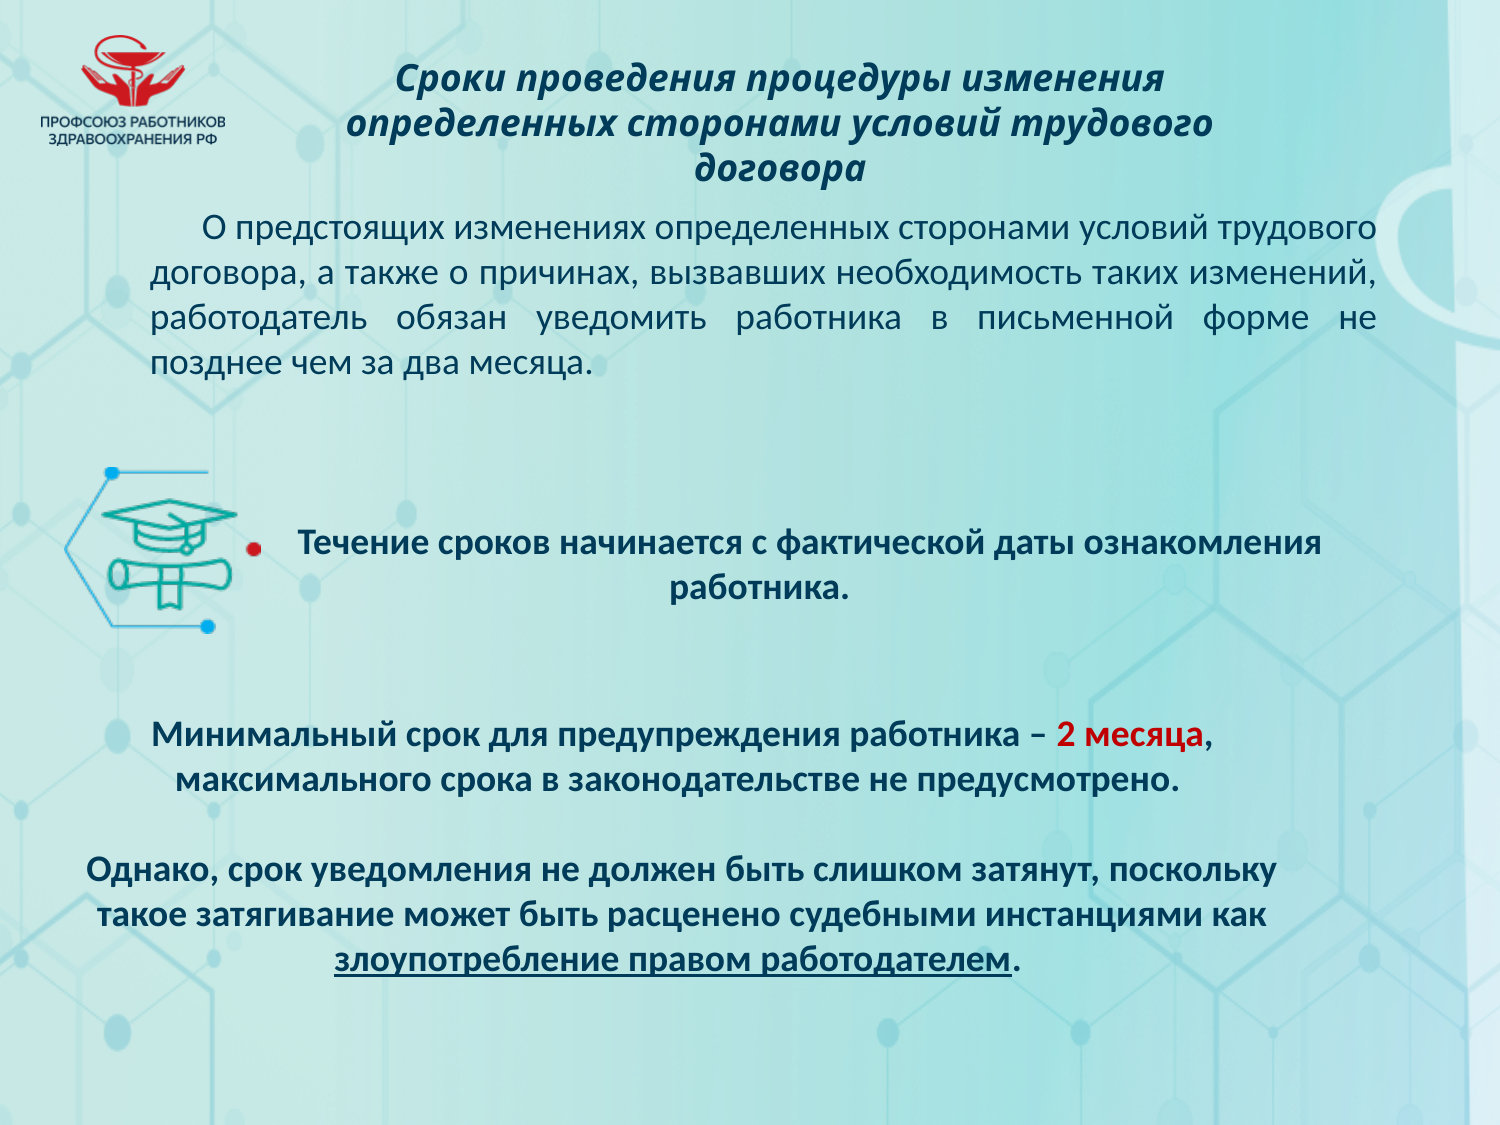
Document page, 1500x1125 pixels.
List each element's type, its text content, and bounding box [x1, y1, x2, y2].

picture [0, 0, 1500, 1125]
text_box Минимальный срок для предупреждения работника – 2 месяца, максимального срока в законодательстве не предусмотрено. Однако, срок уведомления не должен быть слишком затянут, поскольку такое затягивание может быть расценено судебными инстанциями как злоупотребление правом работодателем. [68, 701, 1297, 987]
text_box Сроки проведения процедуры изменения определенных сторонами условий трудового договора [260, 46, 1300, 194]
text_box О предстоящих изменениях определенных сторонами условий трудового договора, а также о причинах, вызвавших необходимость таких изменений, работодатель обязан уведомить работника в письменной форме не позднее чем за два месяца. Течение сроков начинается с фактической даты ознакомления работника. [135, 194, 1393, 614]
